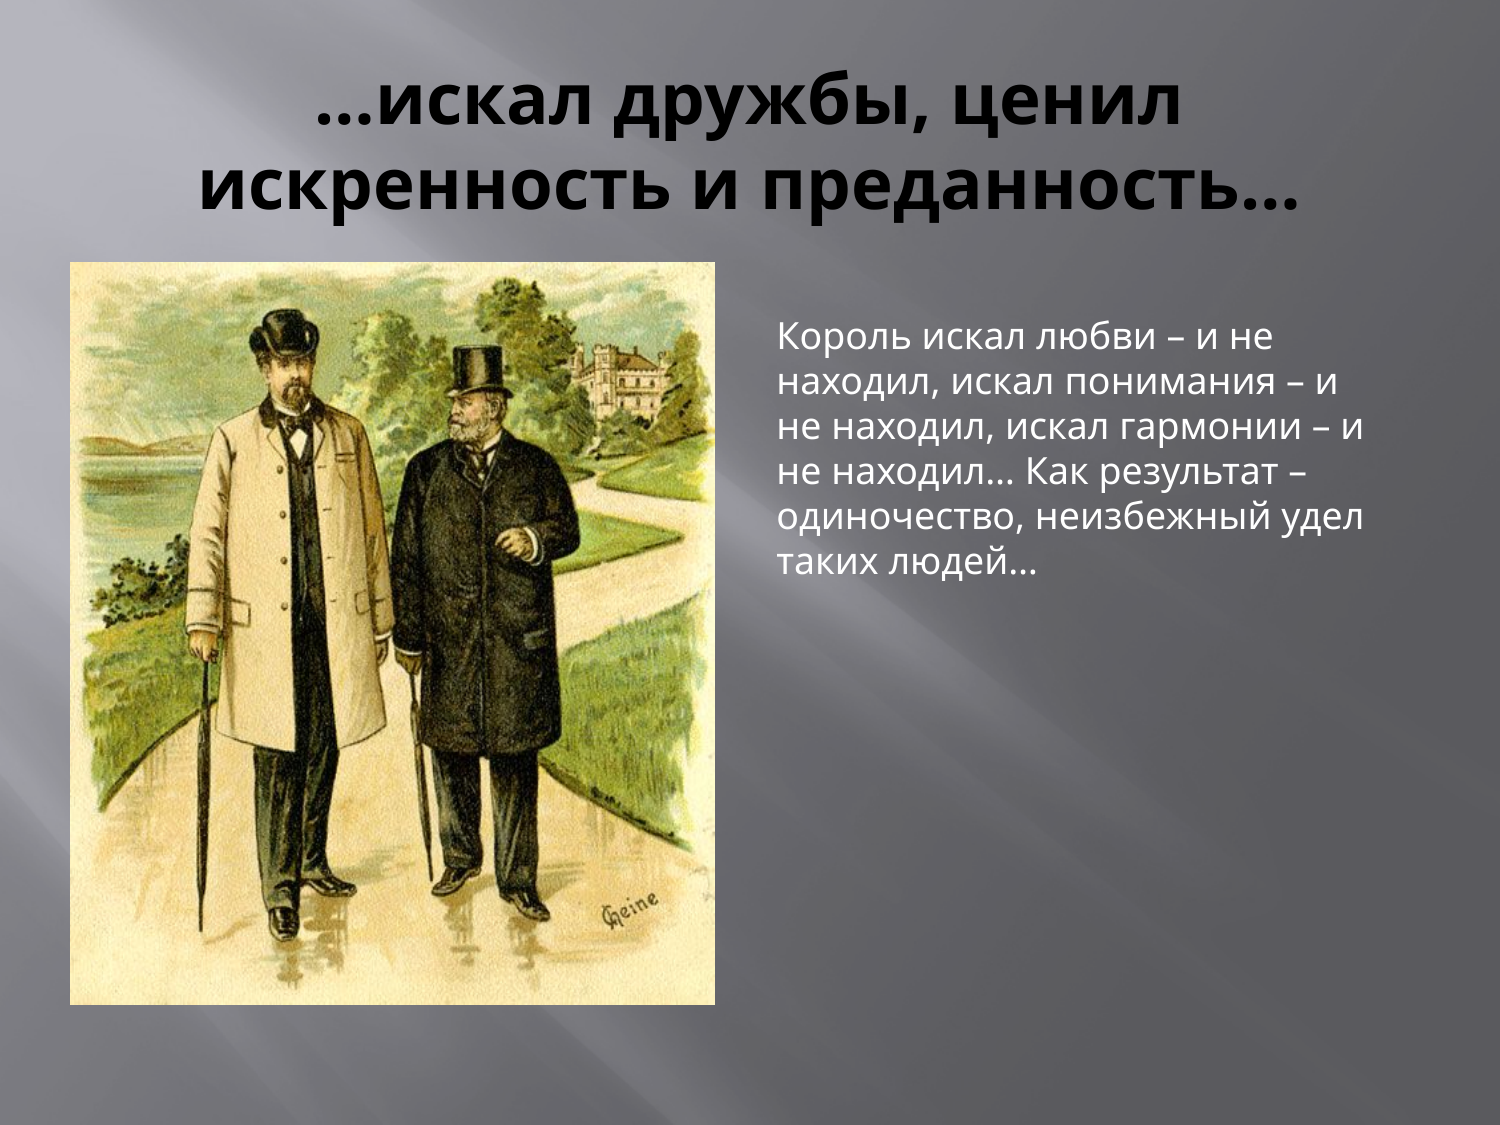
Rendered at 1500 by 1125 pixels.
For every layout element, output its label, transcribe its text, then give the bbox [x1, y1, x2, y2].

text_box Король искал любви – и не находил, искал понимания – и не находил, искал гармонии – и не находил… Как результат – одиночество, неизбежный удел таких людей… [761, 304, 1407, 590]
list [70, 262, 716, 1006]
title …искал дружбы, ценил искренность и преданность… [75, 45, 1425, 233]
